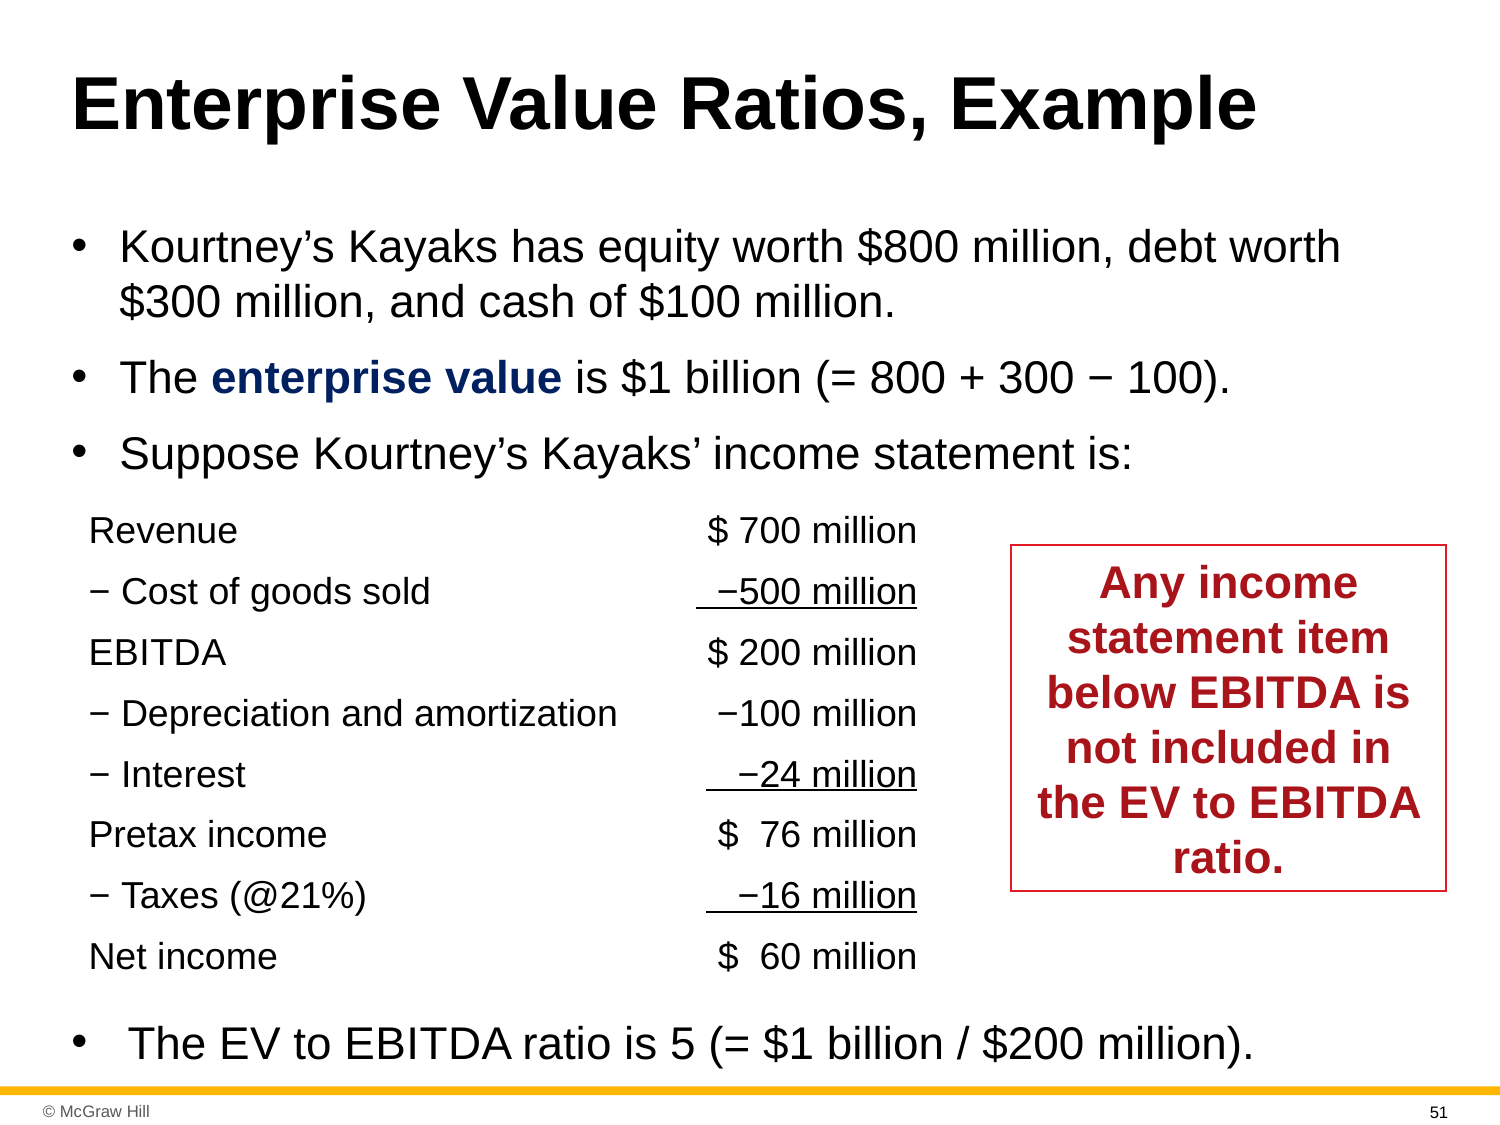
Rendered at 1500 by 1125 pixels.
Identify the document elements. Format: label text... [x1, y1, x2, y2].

table_cell −100 million [649, 686, 931, 745]
list Kourtney’s Kayaks has equity worth $800 million, debt worth $300 million, and cash of $100 million. The enterprise value is $1 billion (= 800 + 300 − 100). Suppose Kourtney’s Kayaks’ income statement is: [56, 209, 1444, 486]
table_cell −500 million [649, 566, 931, 623]
list Any income statement item below E B I T D A is not included in the E V to E B I T D A ratio. [1010, 544, 1447, 892]
table_cell − Interest [74, 746, 647, 806]
table_cell $ 200 million [649, 625, 931, 684]
table_cell $ 76 million [649, 807, 931, 866]
table_cell − Cost of goods sold [74, 566, 647, 623]
title Enterprise Value Ratios, Example [56, 31, 1444, 180]
table_cell −24 million [649, 746, 931, 806]
table_cell $ 60 million [649, 929, 931, 988]
slide_number 51 [1415, 1094, 1474, 1122]
table_cell − Taxes (@21%) [74, 868, 647, 927]
table_cell Pretax income [74, 807, 647, 866]
table_cell − Depreciation and amortization [74, 686, 647, 745]
list The E V to E B I T D A ratio is 5 (= $1 billion / $200 million). [56, 1005, 1432, 1077]
table_header $ 700 million [649, 503, 931, 560]
table_cell E B I T D A [74, 625, 647, 684]
table_cell Net income [74, 929, 647, 988]
table_header Revenue [74, 503, 647, 560]
table_cell −16 million [649, 868, 931, 927]
